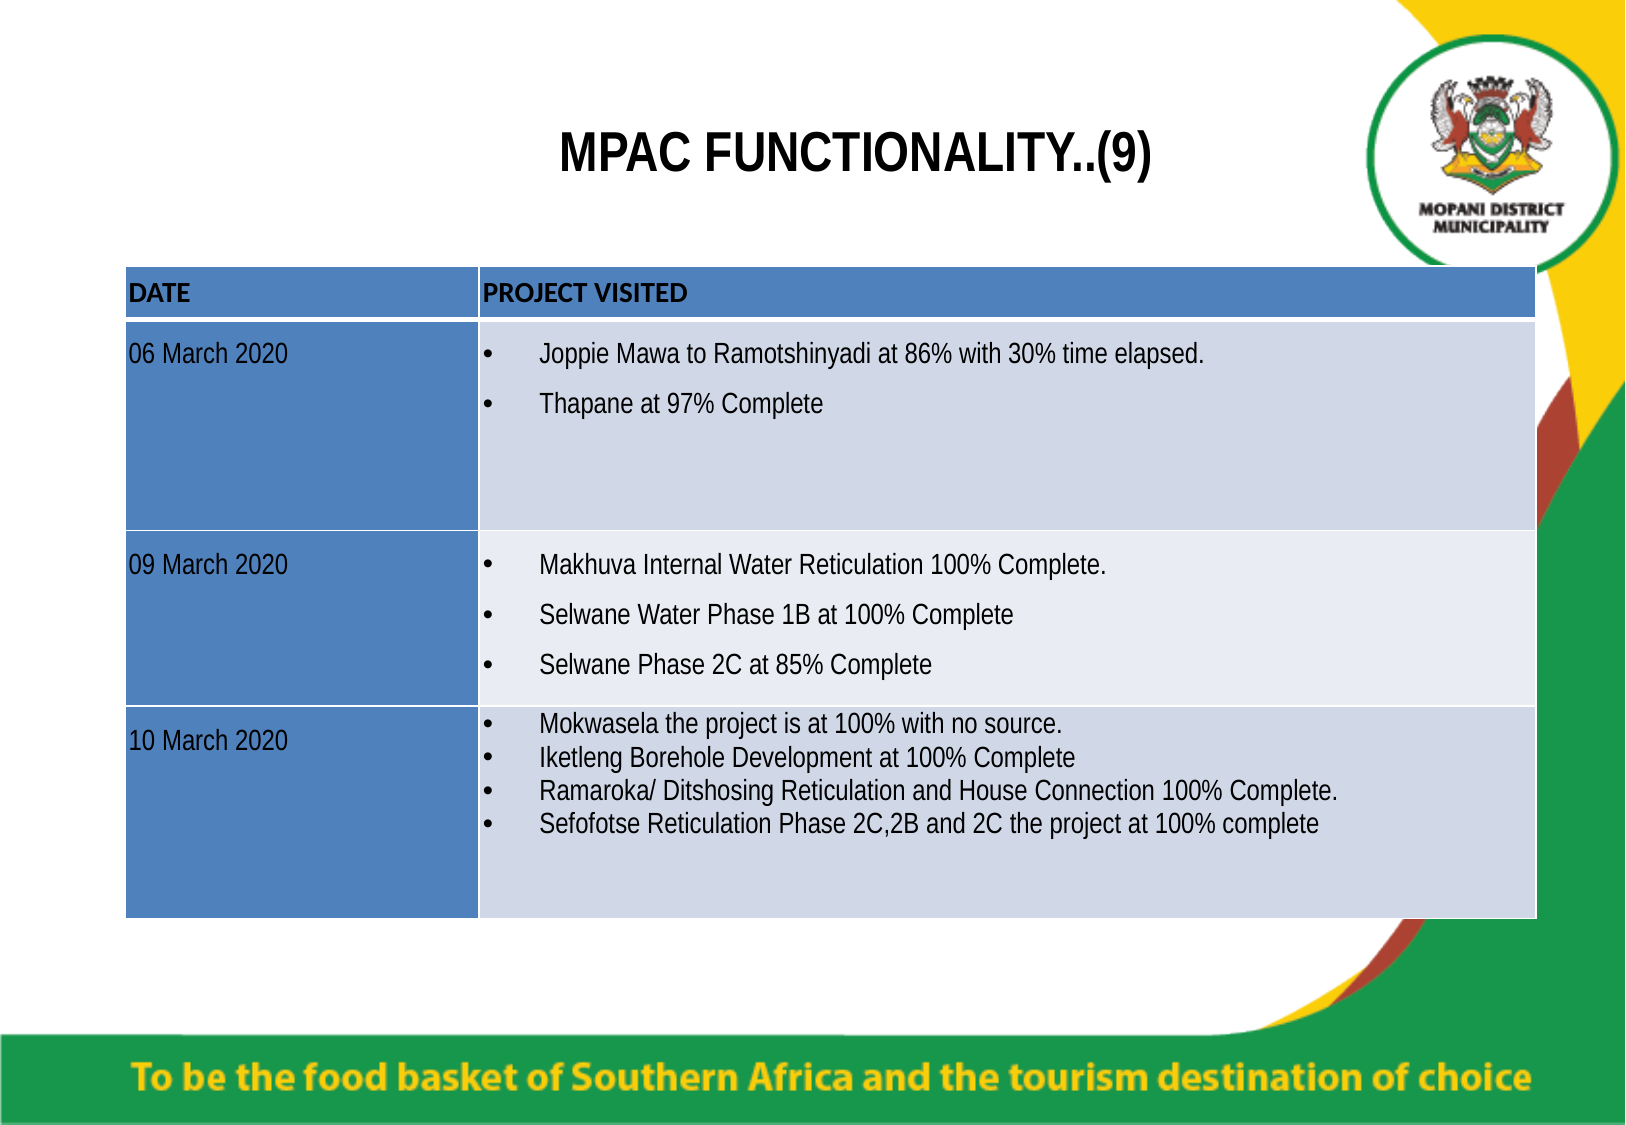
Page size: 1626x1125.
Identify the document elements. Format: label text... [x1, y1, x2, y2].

title MPAC FUNCTIONALITY..(9) [387, 78, 1325, 219]
table_cell 09 March 2020 [126, 531, 478, 705]
table_cell Mokwasela the project is at 100% with no source. Iketleng Borehole Development at 100% Complete Ramaroka/ Ditshosing Reticulation and House Connection 100% Complete. Sefofotse Reticulation Phase 2C,2B and 2C the project at 100% complete [480, 707, 1535, 918]
table_header DATE [126, 267, 478, 317]
table_cell Joppie Mawa to Ramotshinyadi at 86% with 30% time elapsed. Thapane at 97% Complete [480, 322, 1535, 530]
table_cell Makhuva Internal Water Reticulation 100% Complete. Selwane Water Phase 1B at 100% Complete Selwane Phase 2C at 85% Complete [480, 531, 1535, 705]
table_header PROJECT VISITED [480, 267, 1535, 317]
picture [0, 0, 1626, 1125]
table_cell 10 March 2020 [126, 707, 478, 918]
table_cell 06 March 2020 [126, 322, 478, 530]
